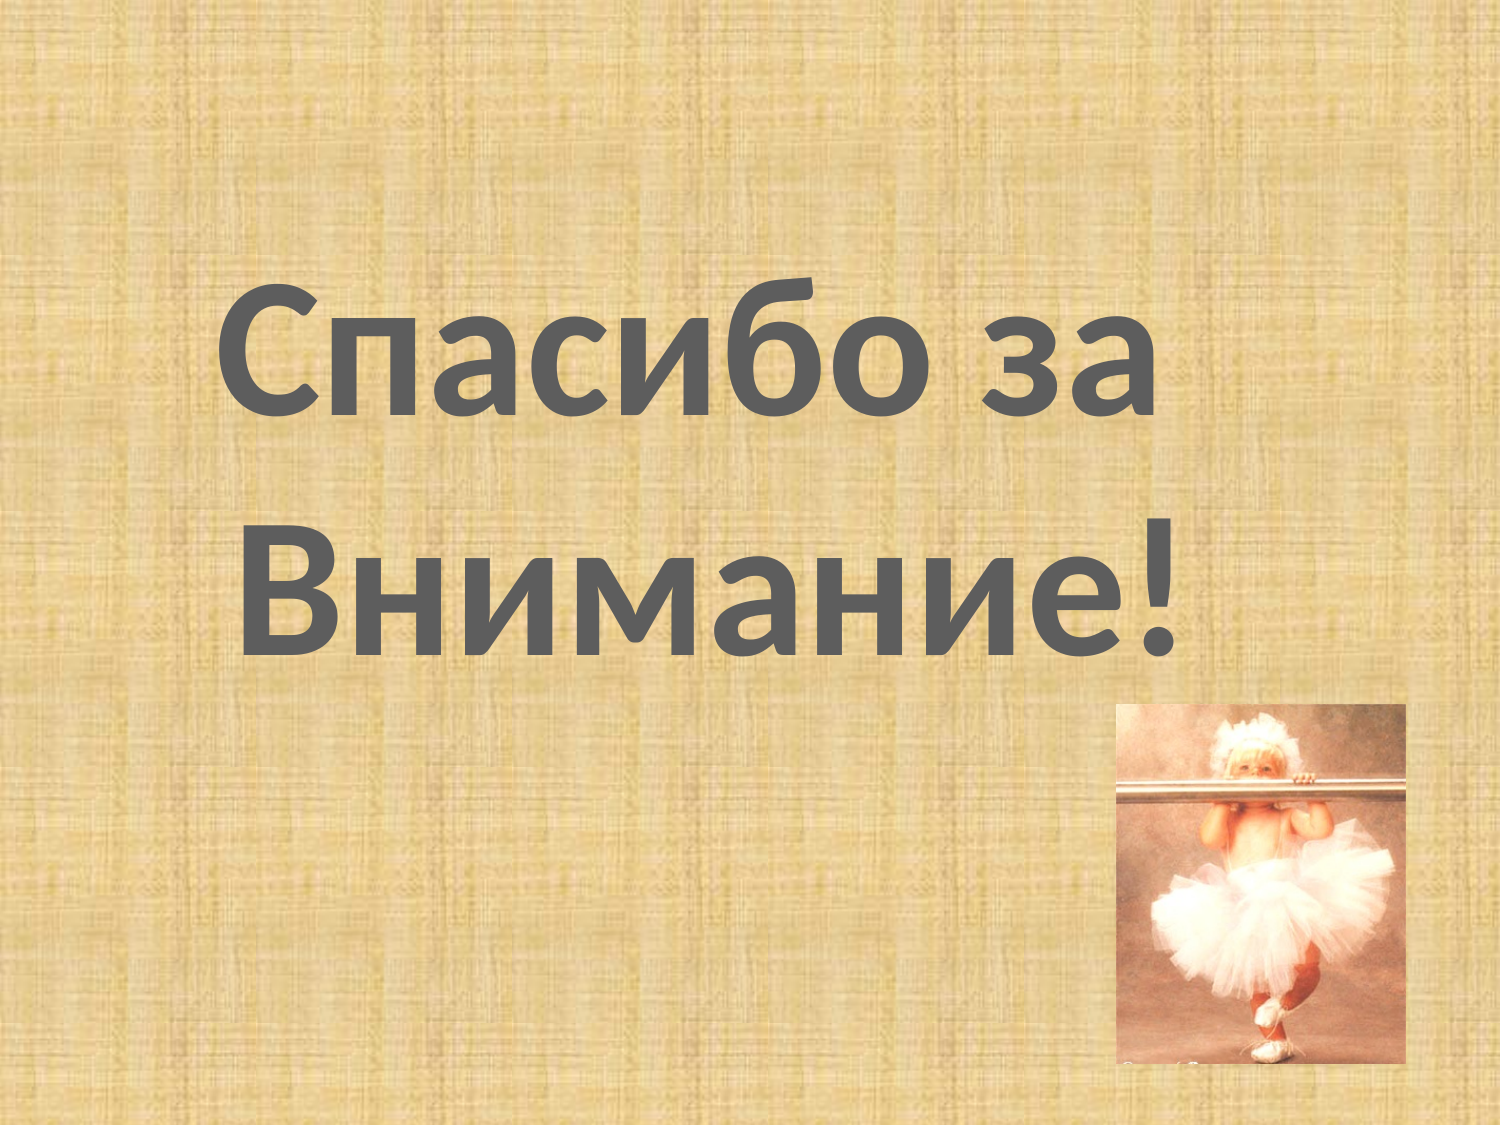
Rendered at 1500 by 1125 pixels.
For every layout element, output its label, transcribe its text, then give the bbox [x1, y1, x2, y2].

text_box Спасибо за Внимание! [199, 208, 1225, 703]
picture [0, 0, 1500, 1125]
